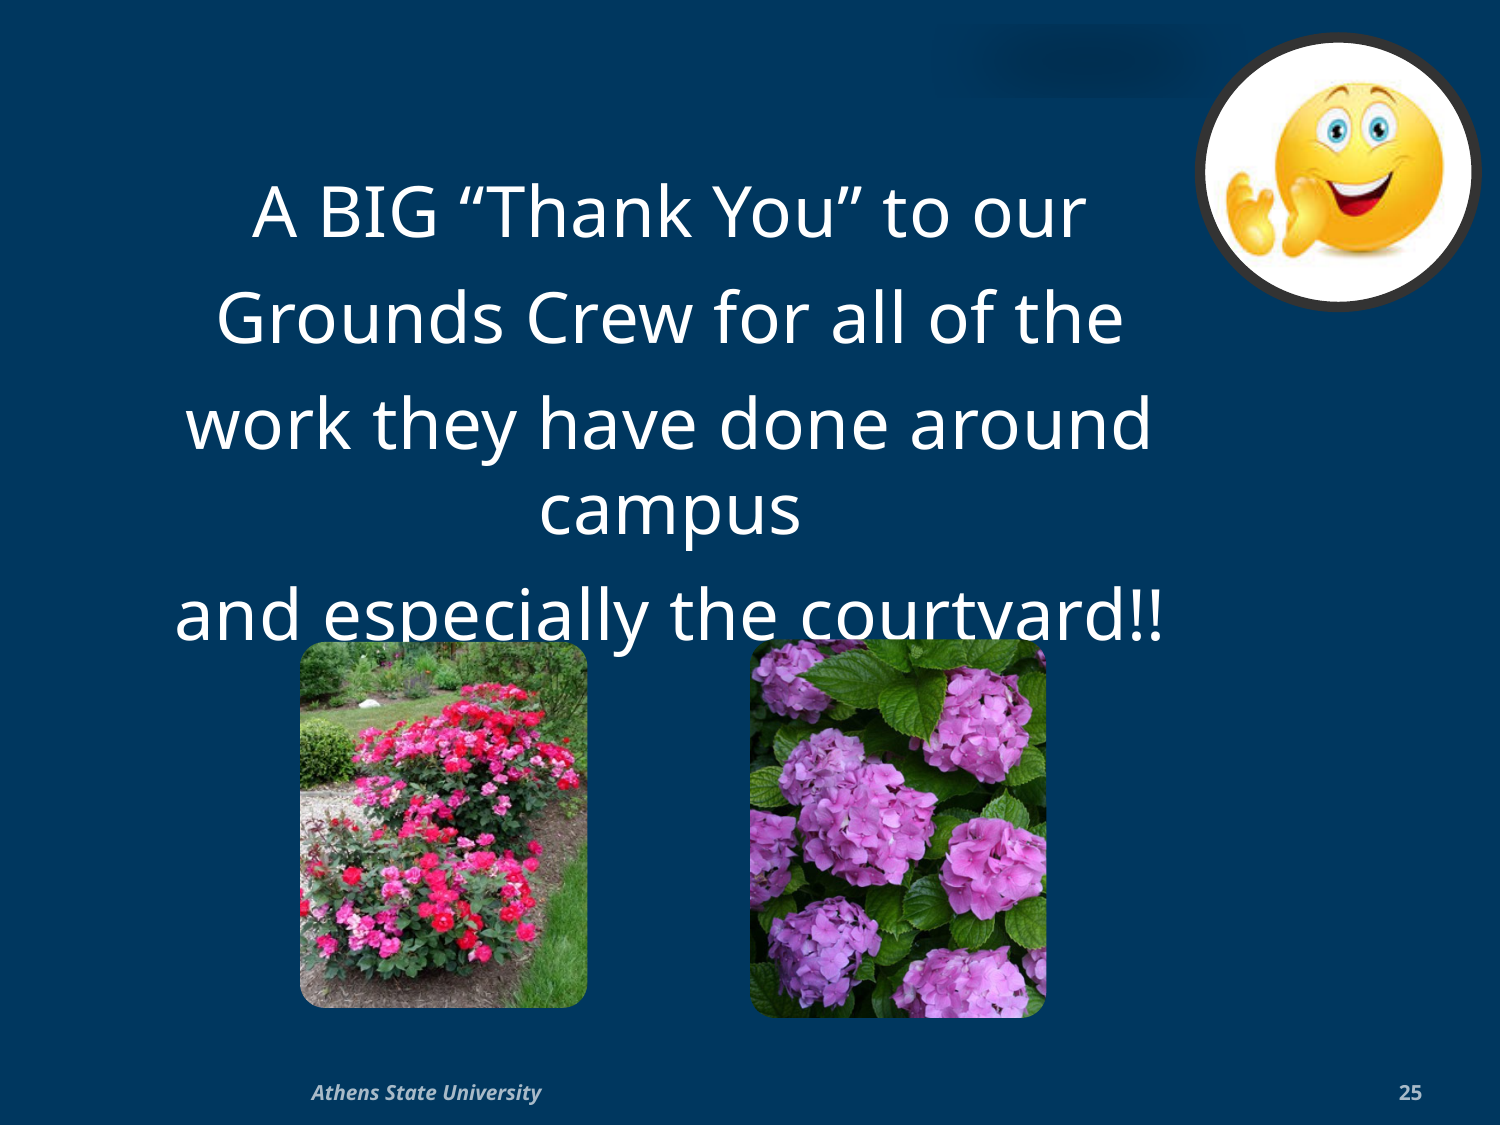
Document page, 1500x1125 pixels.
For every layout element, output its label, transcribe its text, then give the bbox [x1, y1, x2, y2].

picture [1199, 37, 1477, 308]
picture [299, 641, 588, 1009]
list A BIG “Thank You” to our Grounds Crew for all of the work they have done around campus and especially the courtyard!! [41, 99, 1302, 663]
slide_number 25 [1293, 1073, 1438, 1115]
footer Athens State University [296, 1073, 968, 1115]
picture [749, 639, 1047, 1019]
